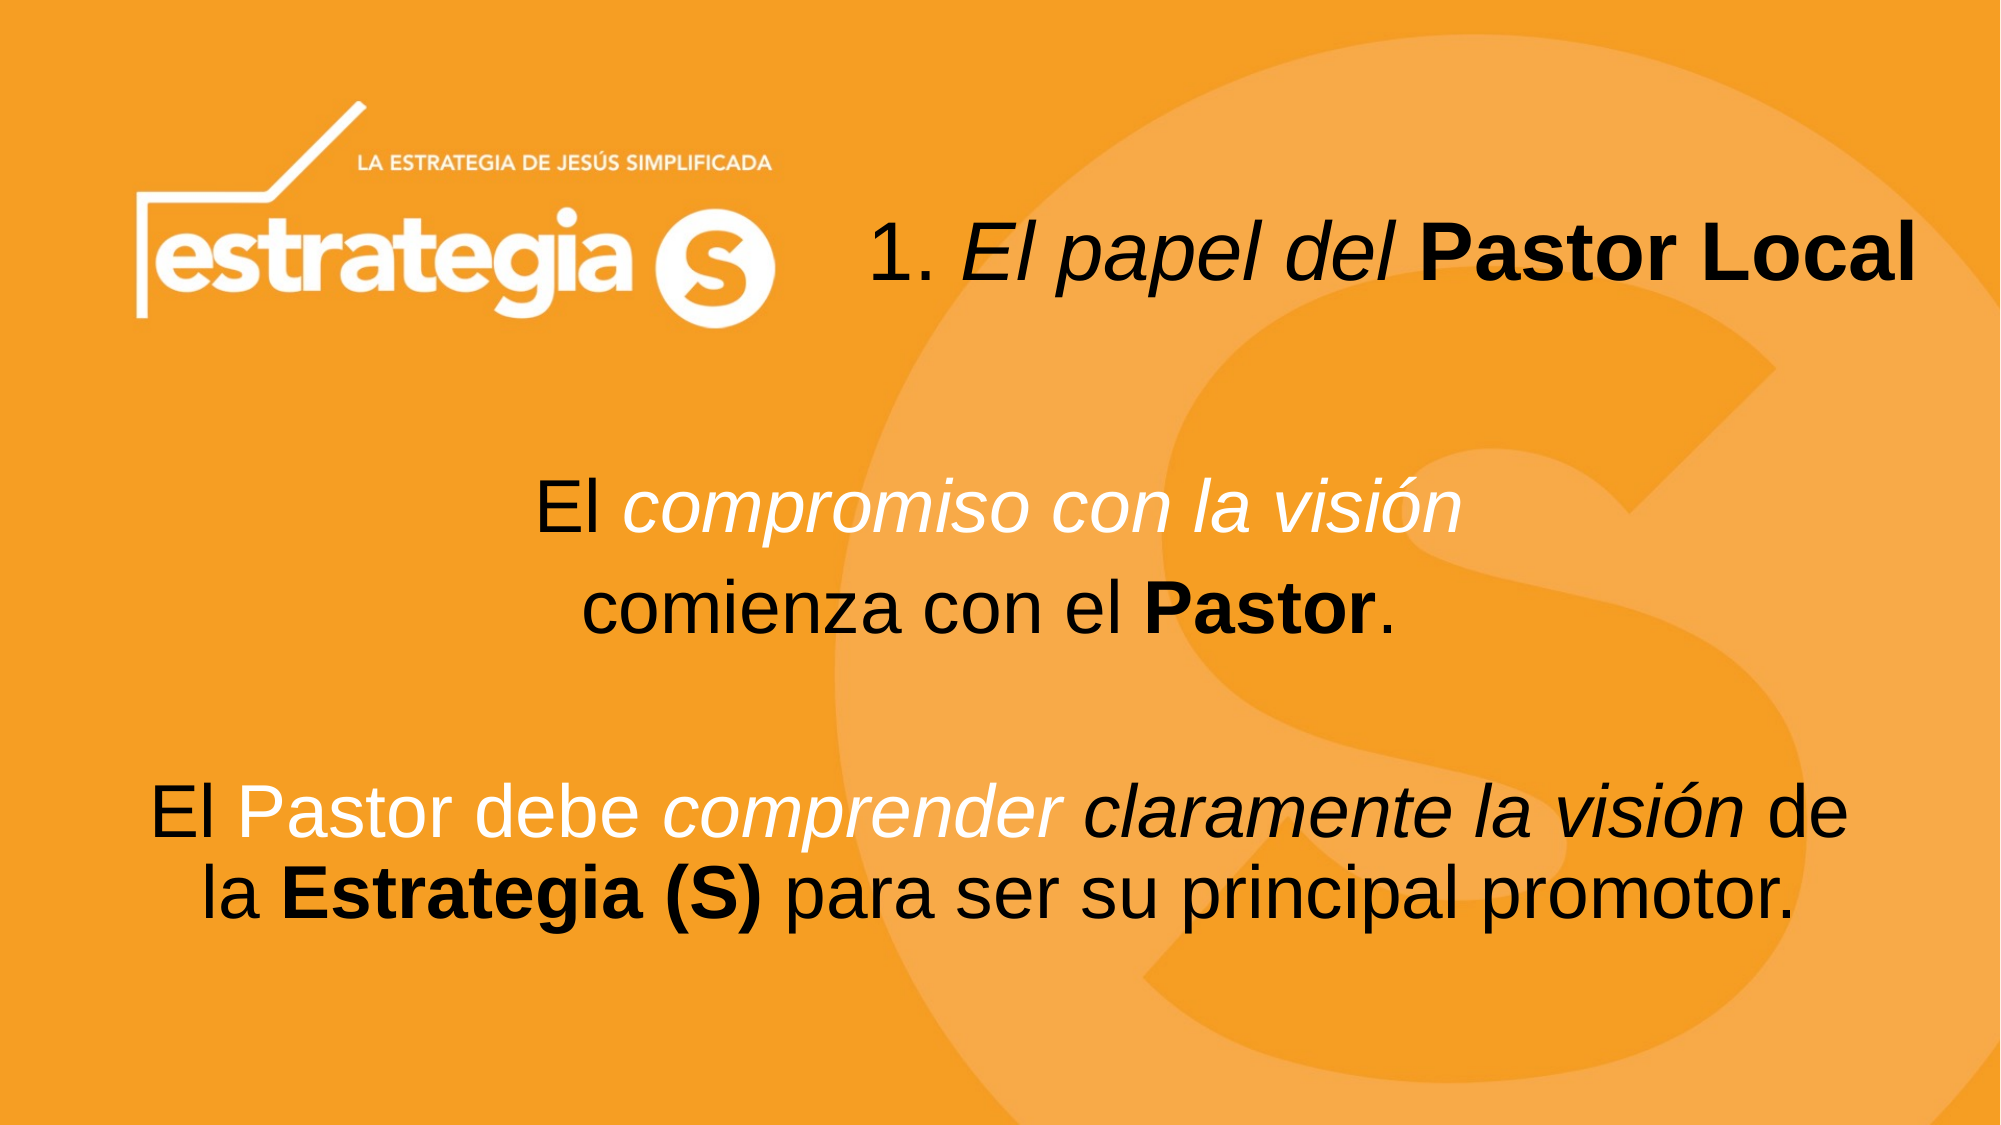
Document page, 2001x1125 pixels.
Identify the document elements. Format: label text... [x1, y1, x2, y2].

picture [0, 0, 2001, 1125]
title 1. El papel del Pastor Local [50, 144, 1950, 364]
list El compromiso con la visión comienza con el Pastor. El Pastor debe comprender claramente la visión de la Estrategia (S) para ser su principal promotor. [139, 459, 1861, 981]
